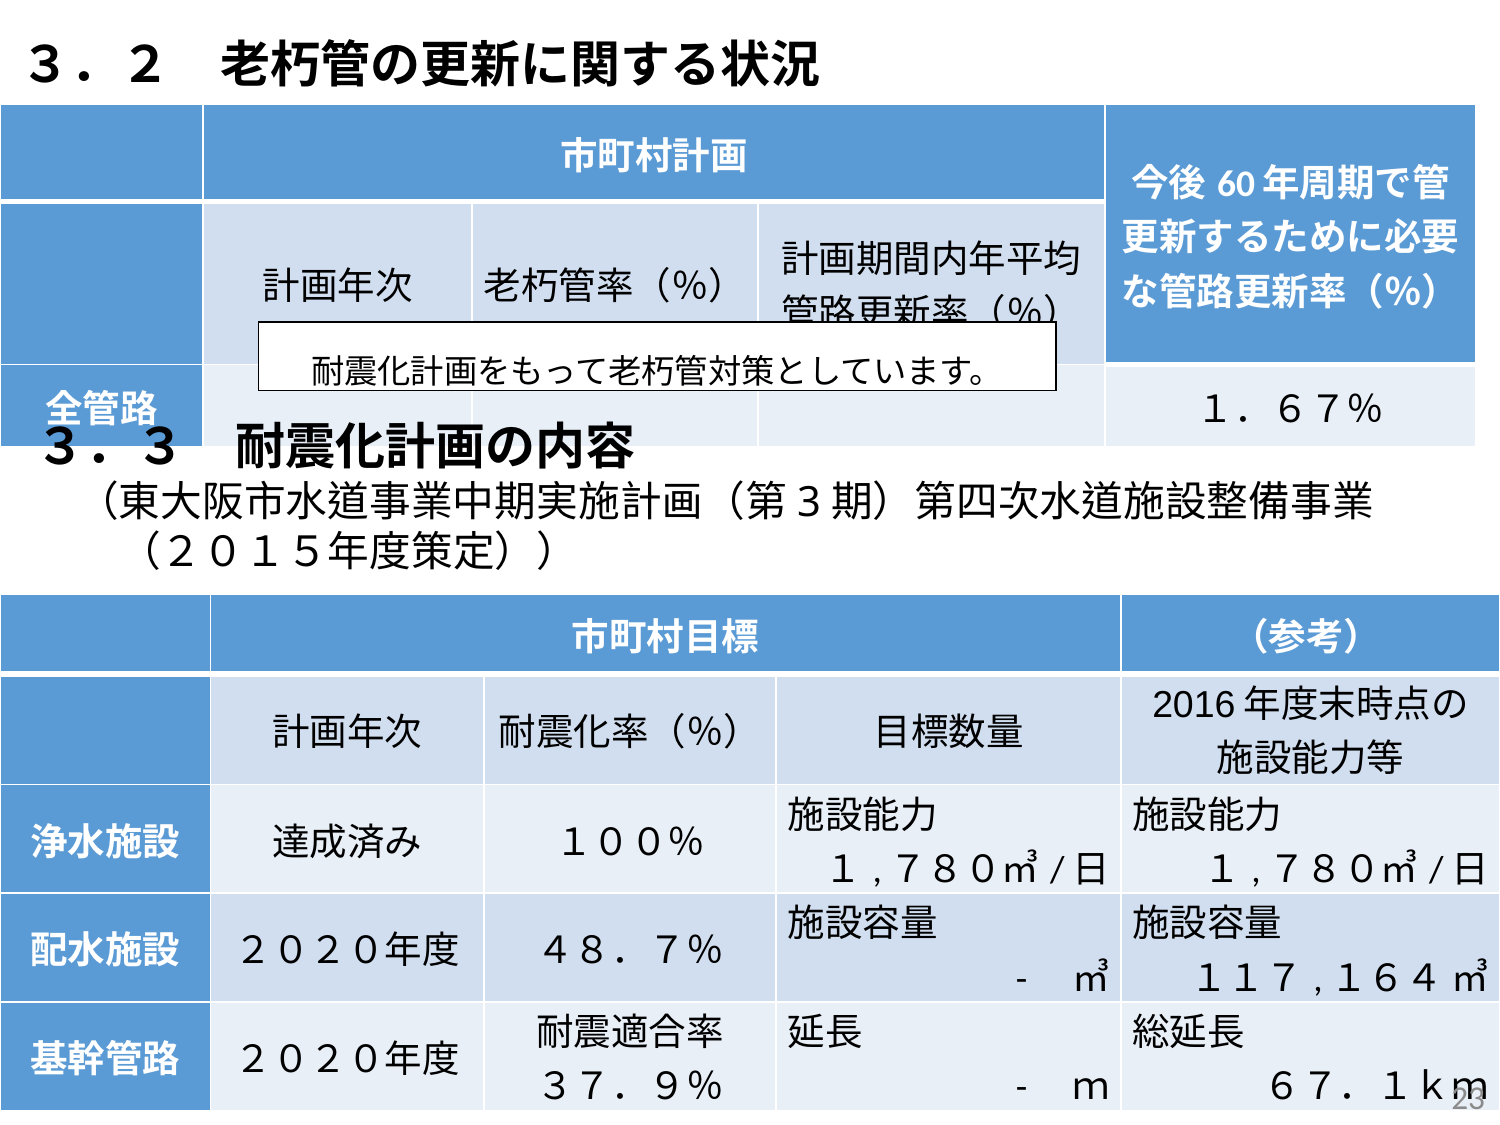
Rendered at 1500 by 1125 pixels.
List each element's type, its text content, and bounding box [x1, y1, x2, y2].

table_cell [204, 365, 471, 407]
table_header 今後60年周期で管更新するために必要な管路更新率（％） [1106, 105, 1475, 362]
table_cell 2016年度末時点の 施設能力等 [1122, 677, 1499, 784]
table_cell 老朽管率（％） [473, 204, 757, 322]
table_cell 耐震適合率 ３７．９％ [485, 1003, 775, 1110]
table_cell [1, 204, 202, 364]
table_cell ２０２０年度 [211, 894, 483, 1001]
table_cell 計画年次 [204, 204, 471, 364]
table_header [1, 595, 210, 671]
table_cell １．６７％ [1106, 367, 1475, 407]
slide_number 23 [1162, 1066, 1500, 1125]
table_cell [759, 365, 1104, 407]
table_header [1, 105, 202, 199]
table_cell 計画年次 [211, 677, 483, 784]
table_cell 浄水施設 [1, 785, 210, 892]
text_box 耐震化計画をもって老朽管対策としています。 [258, 322, 1057, 391]
table_cell 耐震化率（％） [485, 677, 775, 784]
table_cell 施設能力 １,７８０㎥/日 [1122, 785, 1499, 892]
table_header 市町村計画 [204, 105, 1104, 199]
table_cell 延長 - ｍ [777, 1003, 1120, 1110]
table_cell 施設容量 - ㎥ [777, 894, 1120, 1001]
table_header （参考） [1122, 595, 1499, 671]
text_box ３．２ 老朽管の更新に関する状況 [5, 25, 1349, 100]
table_cell 配水施設 [1, 894, 210, 1001]
table_cell [473, 391, 757, 407]
table_cell 目標数量 [777, 677, 1120, 784]
table_cell 達成済み [211, 785, 483, 892]
table_header 市町村目標 [211, 595, 1120, 671]
table_cell １００％ [485, 785, 775, 892]
table_cell 全管路 [1, 365, 202, 407]
table_cell 基幹管路 [1, 1003, 210, 1110]
table_cell 計画期間内年平均 管路更新率（％） [759, 204, 1104, 364]
table_cell ２０２０年度 [211, 1003, 483, 1110]
table_cell 施設容量 １１７,１６４ ㎥ [1122, 894, 1499, 1001]
table_cell [1, 677, 210, 784]
table_cell ４８．７％ [485, 894, 775, 1001]
table_cell 施設能力 １,７８０㎥/日 [777, 785, 1120, 892]
table_cell 総延長 ６７．１ｋｍ [1122, 1003, 1499, 1110]
text_box ３．３ 耐震化計画の内容 （東大阪市水道事業中期実施計画（第3期）第四次水道施設整備事業 （２０１５年度策定）） [0, 407, 1500, 582]
